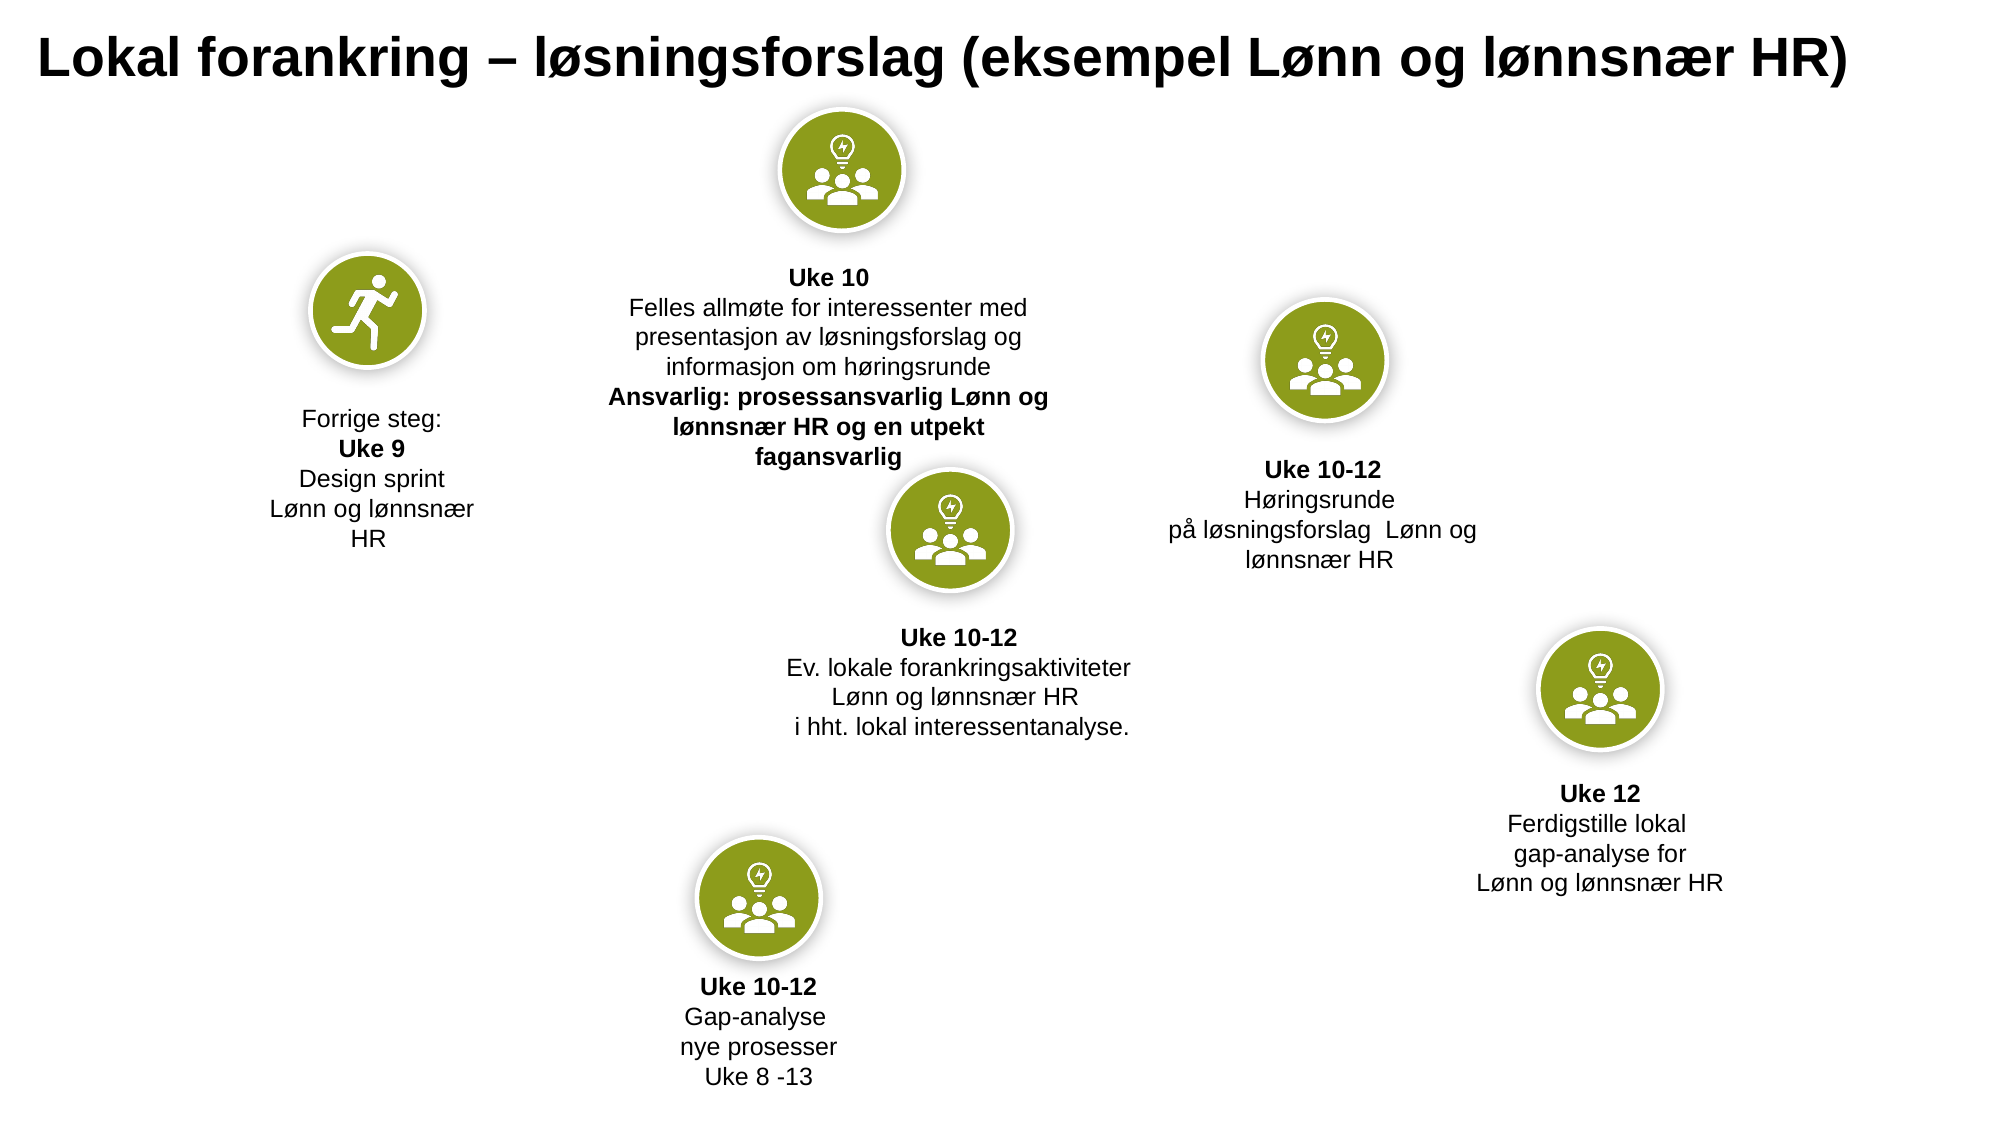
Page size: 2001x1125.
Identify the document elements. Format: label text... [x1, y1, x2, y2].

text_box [234, 109, 1816, 1088]
text_box Lokal forankring – løsningsforslag (eksempel Lønn og lønnsnær HR) [23, 13, 2000, 96]
